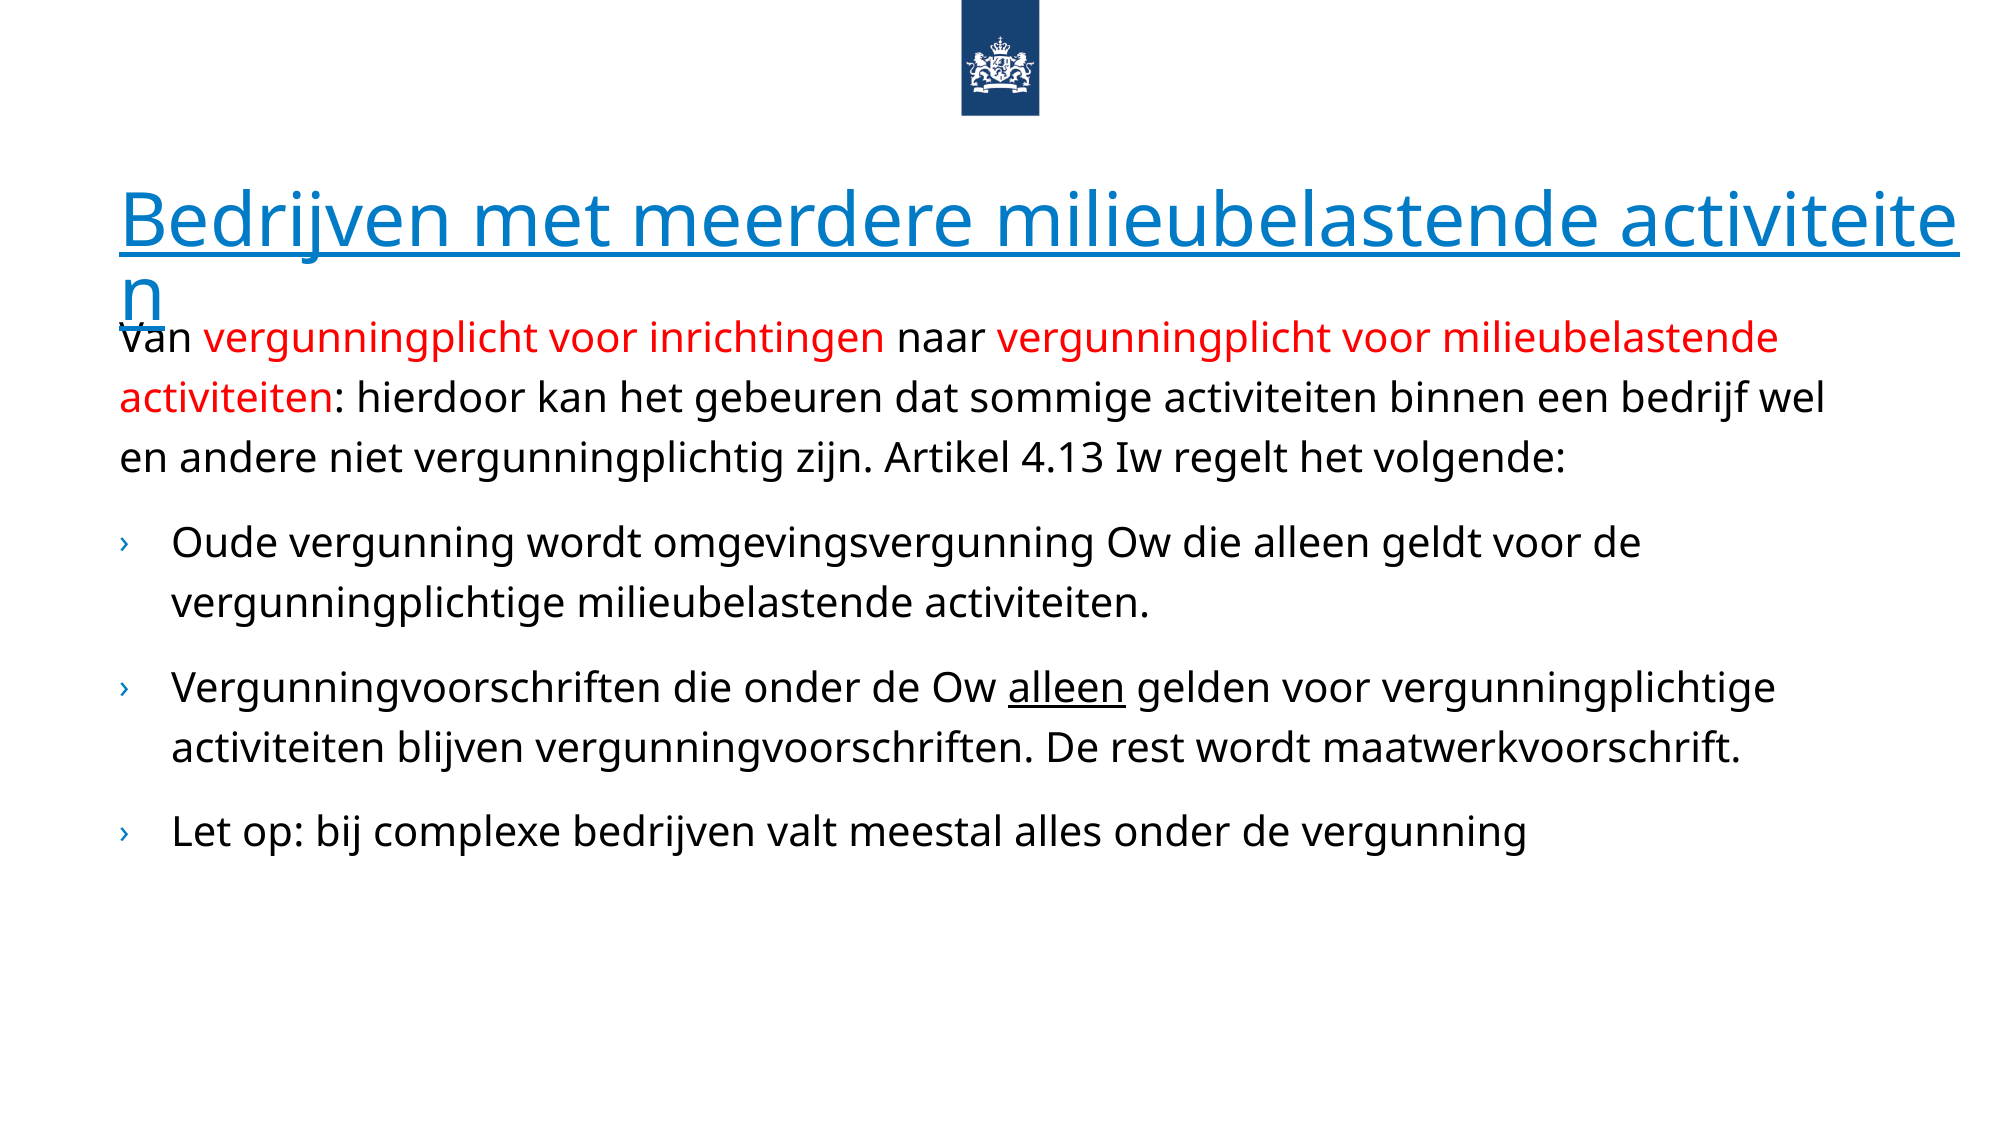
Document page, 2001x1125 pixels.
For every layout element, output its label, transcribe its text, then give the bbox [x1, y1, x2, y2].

list Van vergunningplicht voor inrichtingen naar vergunningplicht voor milieubelastende activiteiten: hierdoor kan het gebeuren dat sommige activiteiten binnen een bedrijf wel en andere niet vergunningplichtig zijn. Artikel 4.13 Iw regelt het volgende: Oude vergunning wordt omgevingsvergunning Ow die alleen geldt voor de vergunningplichtige milieubelastende activiteiten. Vergunningvoorschriften die onder de Ow alleen gelden voor vergunningplichtige activiteiten blijven vergunningvoorschriften. De rest wordt maatwerkvoorschrift. Let op: bij complexe bedrijven valt meestal alles onder de vergunning [104, 293, 1895, 1125]
title Bedrijven met meerdere milieubelastende activiteiten [104, 165, 1977, 293]
picture [0, 0, 2000, 174]
